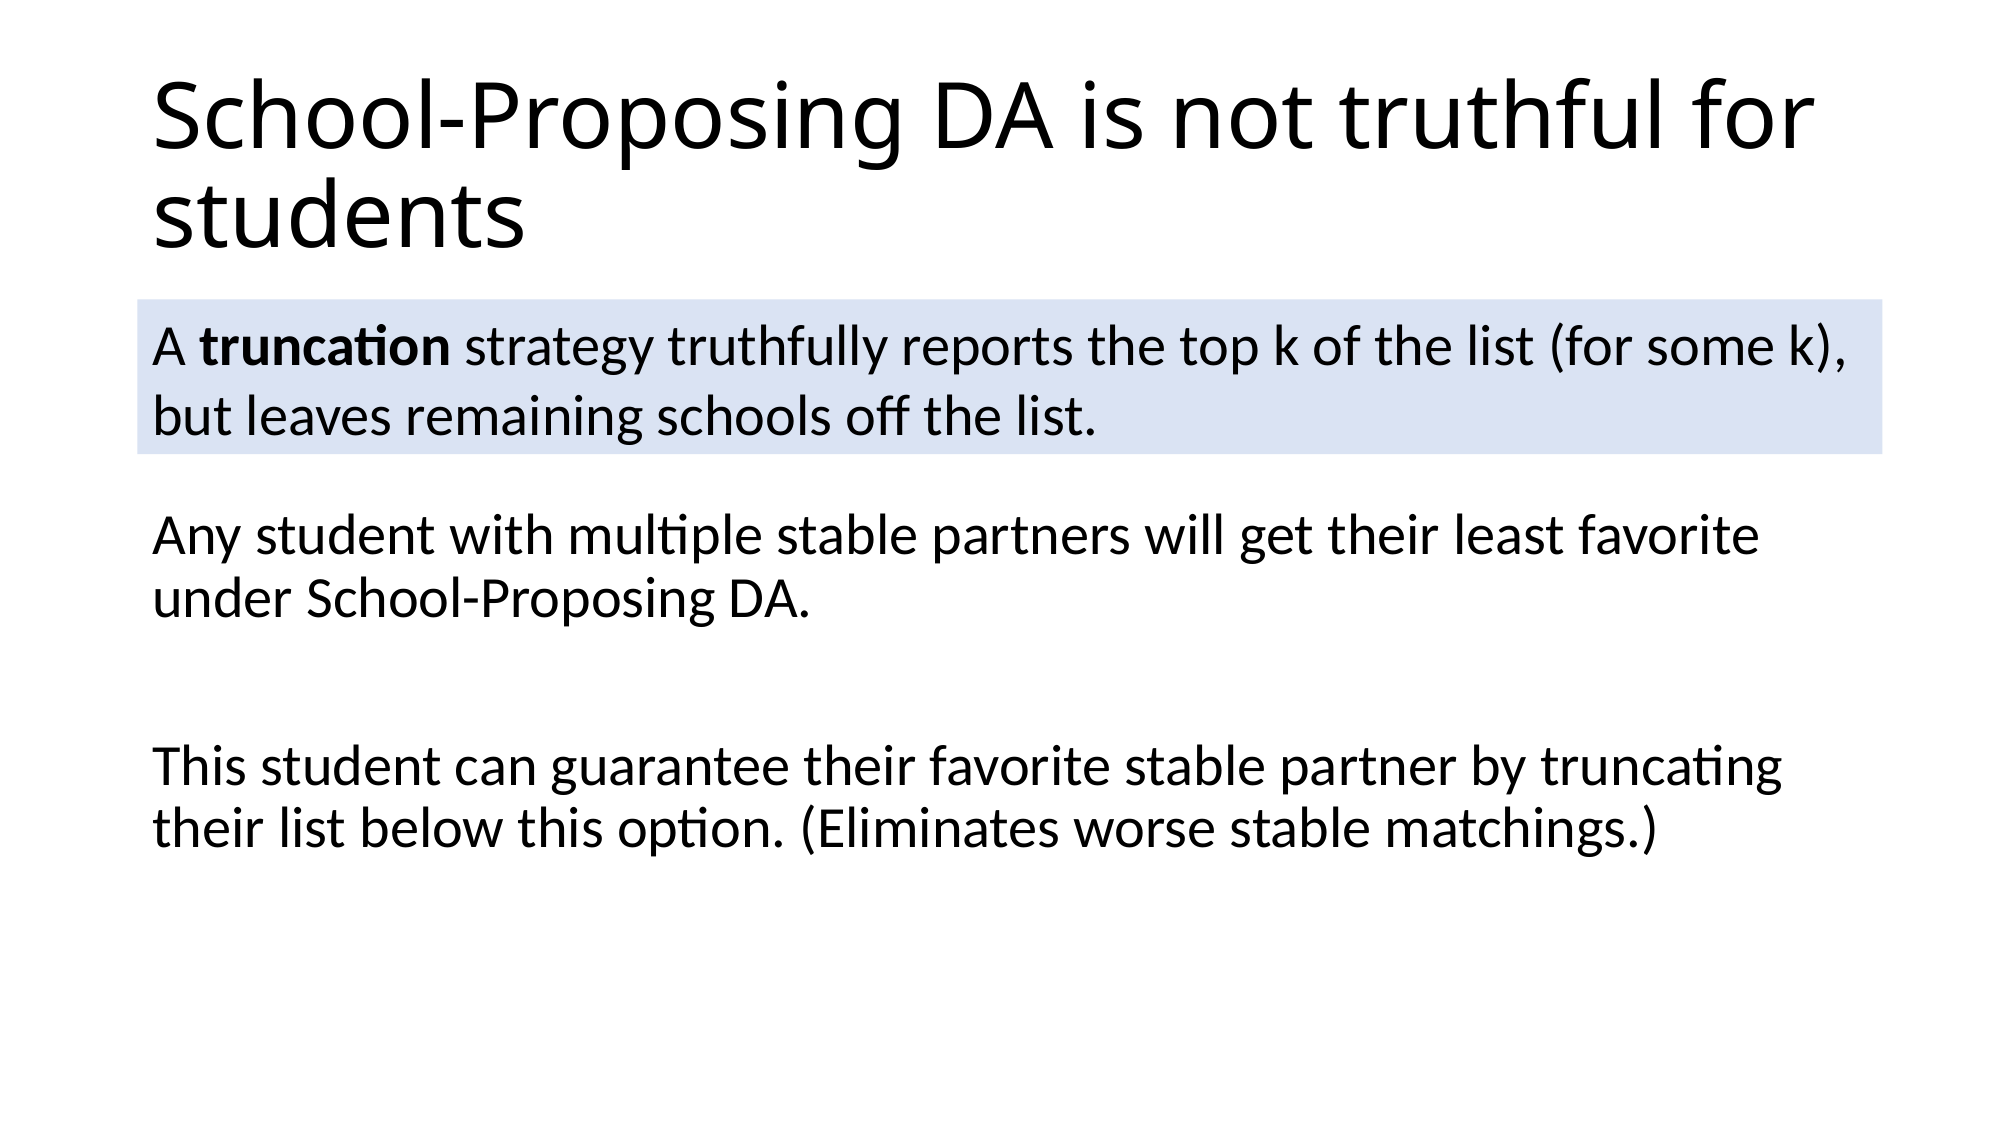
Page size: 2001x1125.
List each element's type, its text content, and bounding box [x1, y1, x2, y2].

text_box A truncation strategy truthfully reports the top k of the list (for some k), but leaves remaining schools off the list. [137, 299, 1883, 455]
title School-Proposing DA is not truthful for students [137, 59, 1928, 278]
list Any student with multiple stable partners will get their least favorite under School-Proposing DA. This student can guarantee their favorite stable partner by truncating their list below this option. (Eliminates worse stable matchings.) [137, 497, 1883, 1125]
